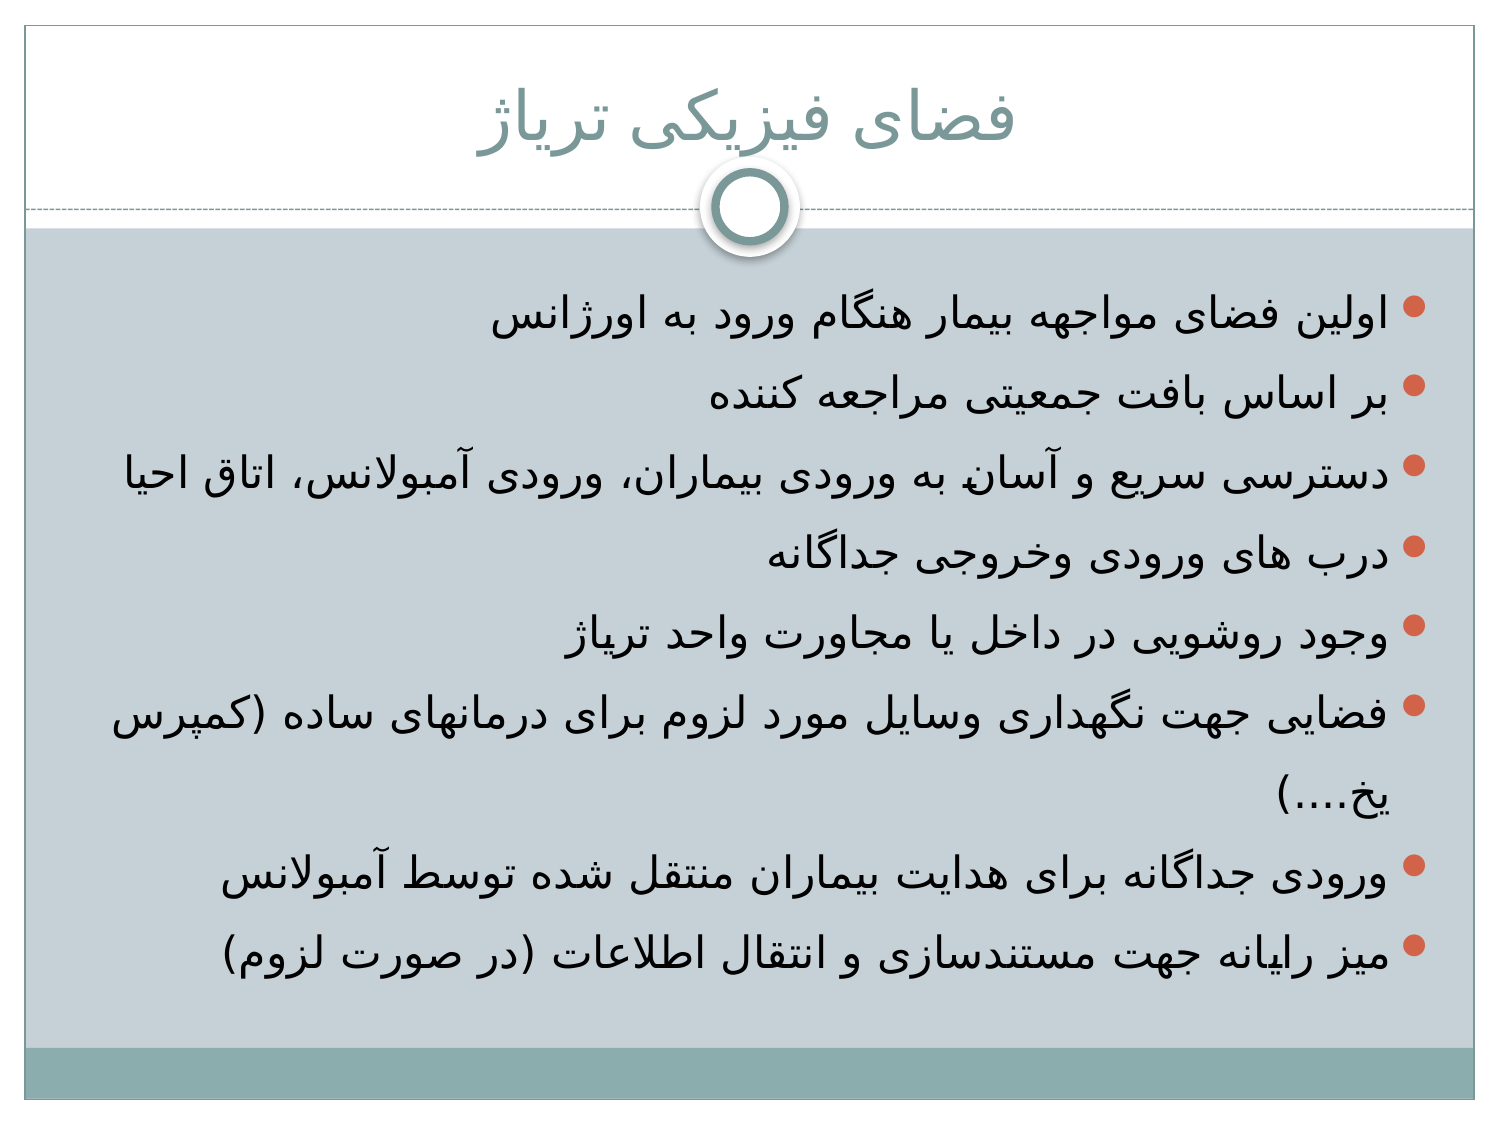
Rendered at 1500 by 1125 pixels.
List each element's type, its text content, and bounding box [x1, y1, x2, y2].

title فضای فیزیکی تریاژ [49, 37, 1450, 162]
list اولین فضای مواجهه بیمار هنگام ورود به اورژانس بر اساس بافت جمعیتی مراجعه کننده دسترسی سریع و آسان به ورودی بیماران، ورودی آمبولانس، اتاق احیا درب های ورودی وخروجی جداگانه وجود روشویی در داخل یا مجاورت واحد تریاژ فضایی جهت نگهداری وسایل مورد لزوم برای درمانهای ساده (کمپرس یخ....) ورودی جداگانه برای هدایت بیماران منتقل شده توسط آمبولانس میز رایانه جهت مستندسازی و انتقال اطلاعات (در صورت لزوم) [49, 250, 1445, 1001]
